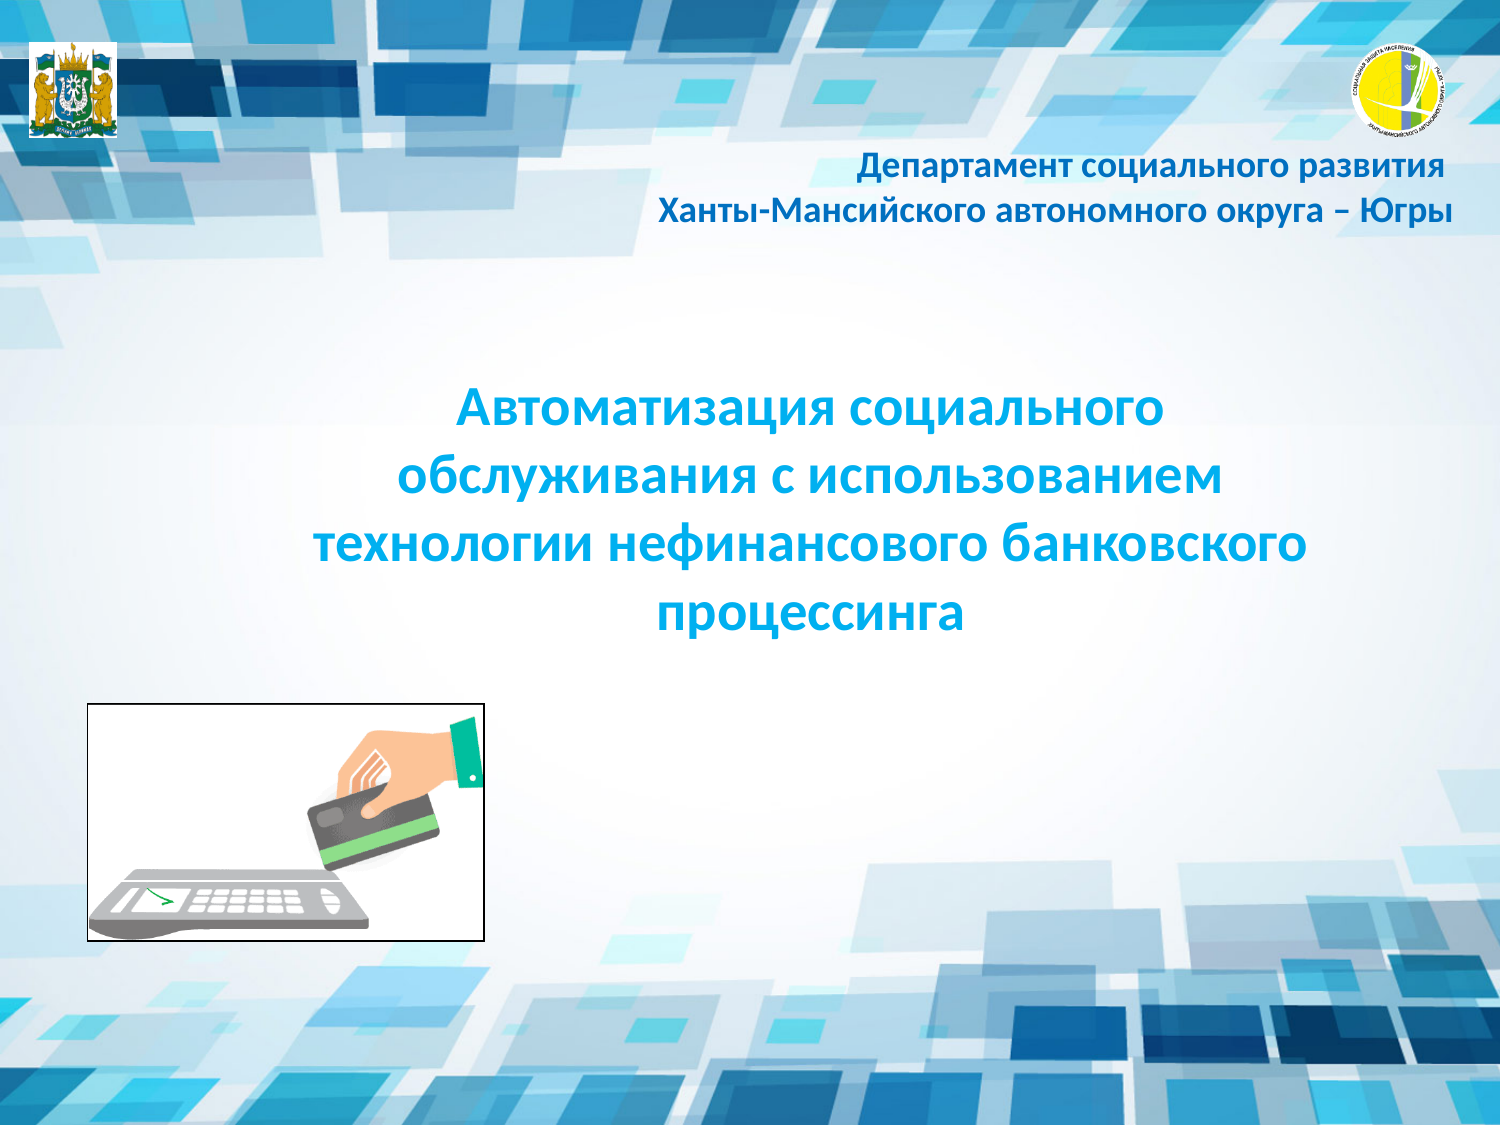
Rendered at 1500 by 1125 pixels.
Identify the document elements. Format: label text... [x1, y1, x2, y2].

subtitle Автоматизация социального обслуживания с использованием технологии нефинансового банковского процессинга [285, 361, 1336, 650]
title Департамент социального развития Ханты-Мансийского автономного округа – Югры [289, 113, 1470, 256]
picture [0, 0, 1500, 1125]
